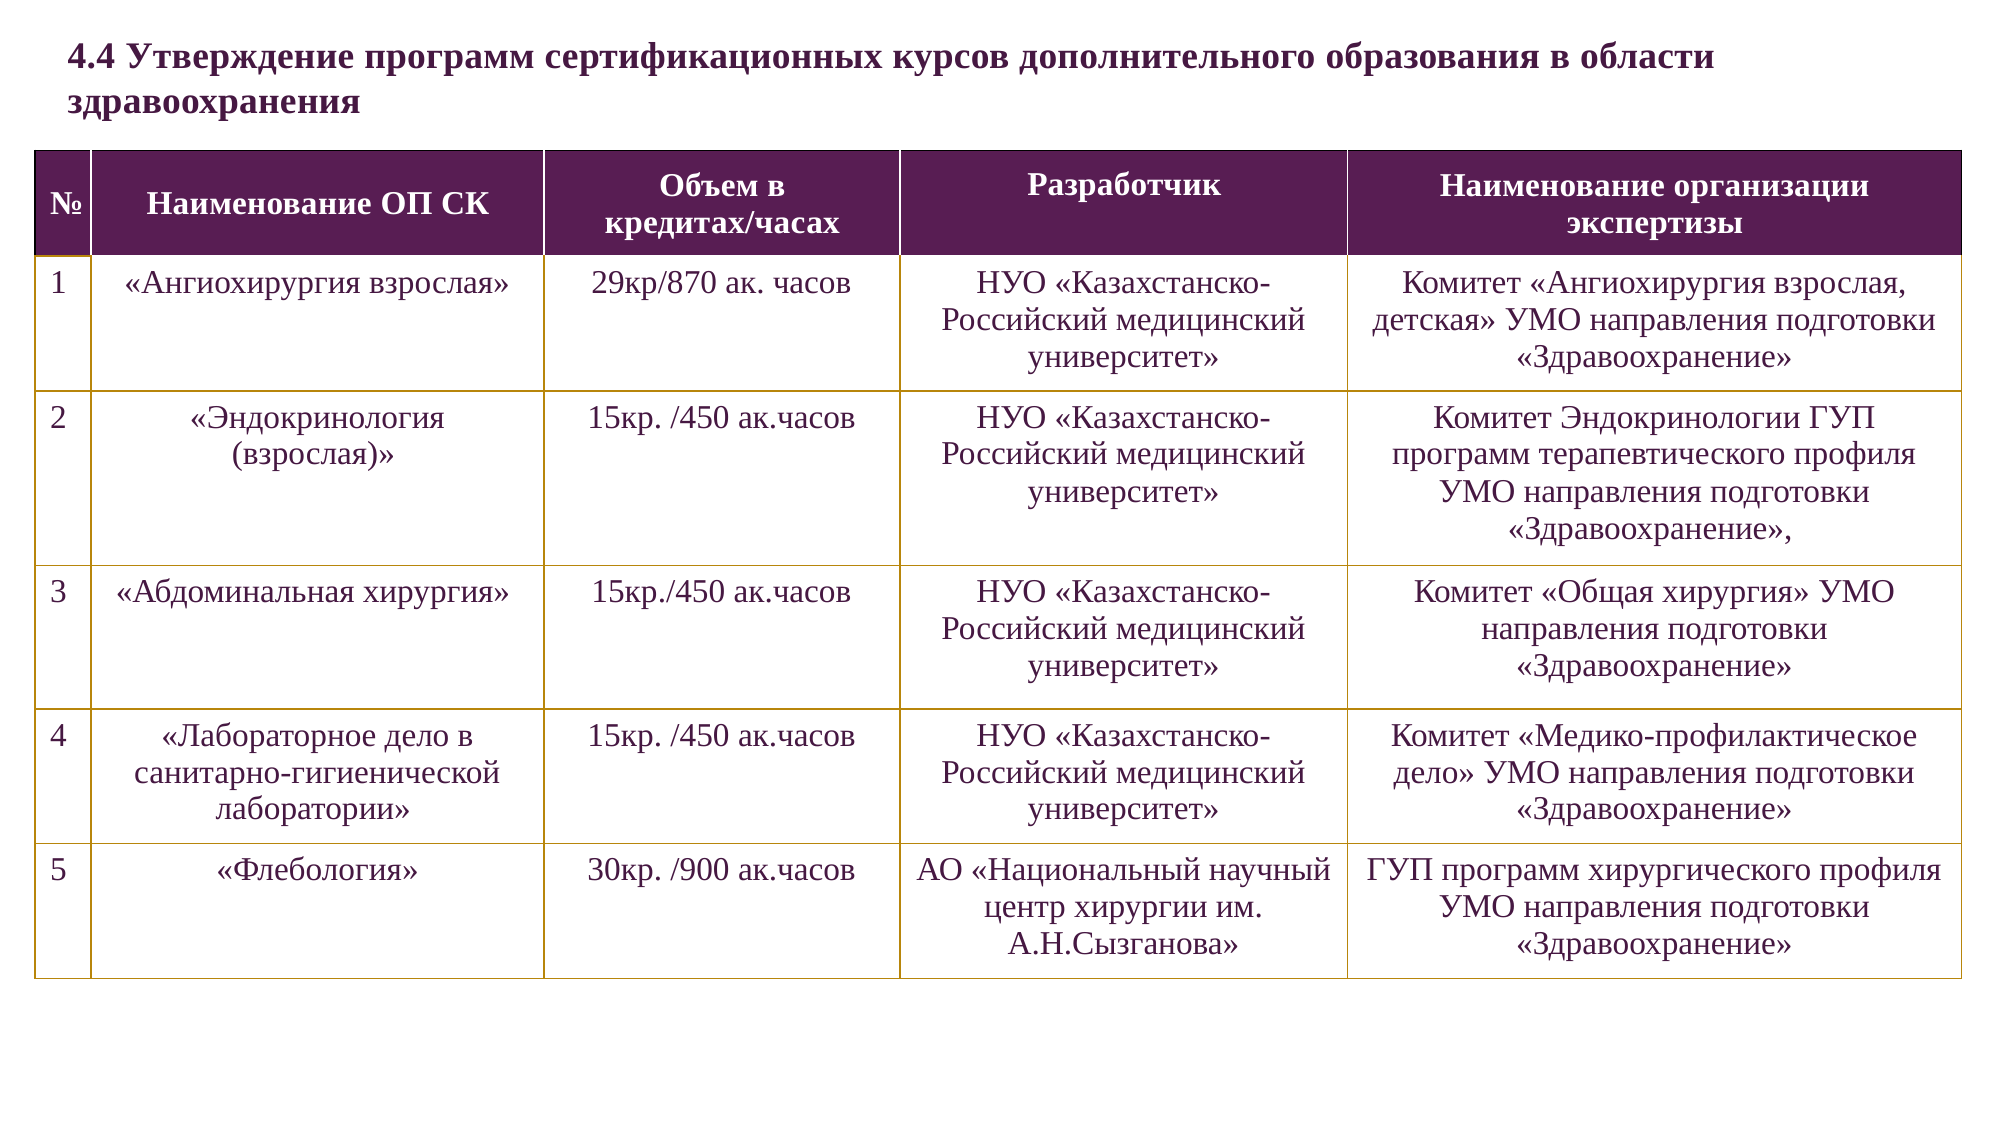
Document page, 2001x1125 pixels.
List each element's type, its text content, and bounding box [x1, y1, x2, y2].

table_cell «Эндокринология (взрослая)» [92, 392, 543, 565]
table_cell АО «Национальный научный центр хирургии им. А.Н.Сызганова» [901, 844, 1347, 978]
table_cell 30кр. /900 ак.часов [545, 844, 899, 978]
table_cell «Флебология» [92, 844, 543, 978]
table_cell «Абдоминальная хирургия» [92, 566, 543, 708]
table_cell «Лабораторное дело в санитарно-гигиенической лаборатории» [92, 710, 543, 843]
table_cell 4 [36, 710, 90, 843]
table_header Наименование организации экспертизы [1348, 151, 1961, 255]
table_cell 3 [36, 566, 90, 708]
table_cell 5 [36, 844, 90, 978]
table_cell 29кр/870 ак. часов [545, 257, 899, 390]
table_header Наименование ОП СК [92, 151, 543, 255]
table_cell НУО «Казахстанско-Российский медицинский университет» [901, 392, 1347, 565]
table_cell 2 [36, 392, 90, 565]
table_cell НУО «Казахстанско-Российский медицинский университет» [901, 257, 1347, 390]
table_cell 15кр. /450 ак.часов [545, 392, 899, 565]
table_cell НУО «Казахстанско-Российский медицинский университет» [901, 710, 1347, 843]
table_header № [36, 151, 90, 255]
table_cell ГУП программ хирургического профиля УМО направления подготовки «Здравоохранение» [1348, 844, 1961, 978]
table_cell 15кр./450 ак.часов [545, 566, 899, 708]
text_box 4.4 Утверждение программ сертификационных курсов дополнительного образования в области здравоохранения [51, 23, 1962, 129]
table_cell Комитет «Ангиохирургия взрослая, детская» УМО направления подготовки «Здравоохранение» [1348, 257, 1961, 390]
table_cell Комитет «Медико-профилактическое дело» УМО направления подготовки «Здравоохранение» [1348, 710, 1961, 843]
table_cell 15кр. /450 ак.часов [545, 710, 899, 843]
table_cell «Ангиохирургия взрослая» [92, 257, 543, 390]
table_cell Комитет Эндокринологии ГУП программ терапевтического профиля УМО направления подготовки «Здравоохранение», [1348, 392, 1961, 565]
table_cell 1 [36, 257, 90, 390]
table_header Объем в кредитах/часах [545, 151, 899, 255]
table_cell НУО «Казахстанско-Российский медицинский университет» [901, 566, 1347, 708]
table_cell Комитет «Общая хирургия» УМО направления подготовки «Здравоохранение» [1348, 566, 1961, 708]
table_header Разработчик [901, 151, 1347, 255]
